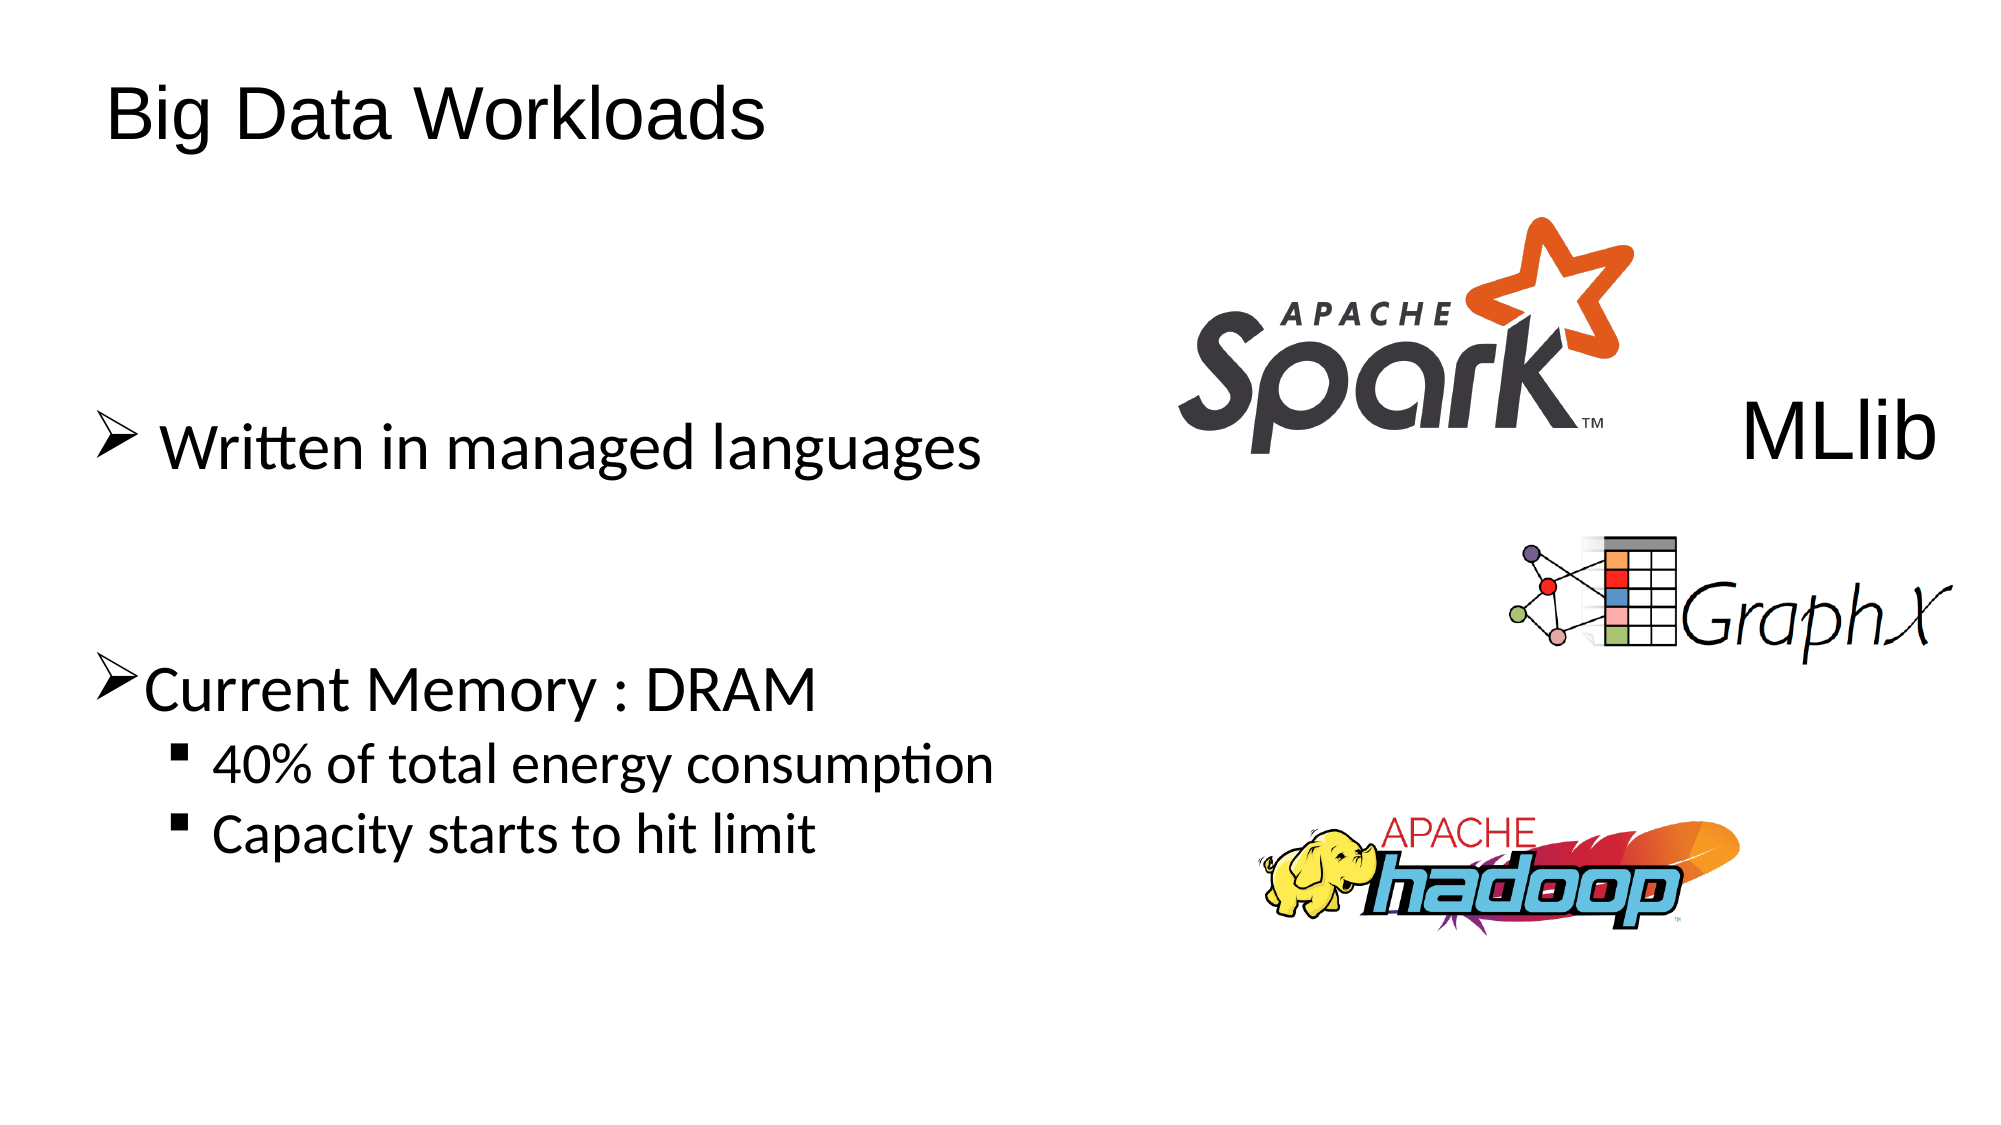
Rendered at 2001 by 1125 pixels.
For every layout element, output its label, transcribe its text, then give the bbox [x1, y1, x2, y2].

text_box Current Memory : DRAM 40% of total energy consumption Capacity starts to hit limit [76, 597, 1011, 873]
picture [1177, 217, 1634, 455]
picture [1500, 515, 1956, 671]
text_box Written in managed languages [76, 355, 998, 491]
title Big Data Workloads [90, 45, 1562, 186]
text_box MLlib [1725, 368, 1954, 484]
picture [1241, 797, 1760, 953]
